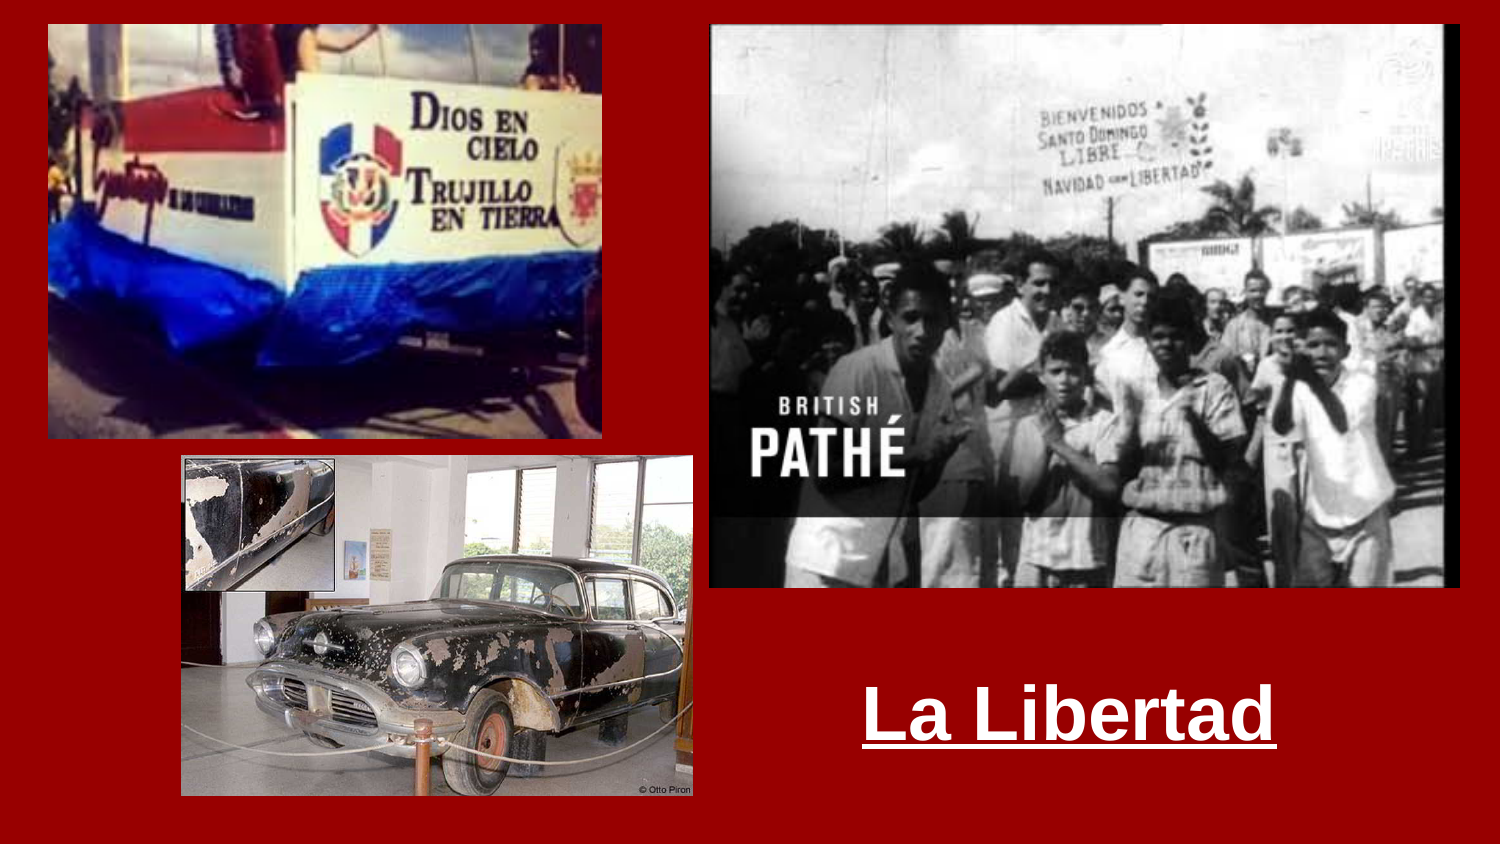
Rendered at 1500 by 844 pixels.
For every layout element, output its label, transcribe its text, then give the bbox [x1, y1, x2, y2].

picture [180, 454, 693, 797]
picture [48, 24, 602, 439]
picture [708, 24, 1460, 588]
text_box La Libertad [846, 648, 1359, 771]
